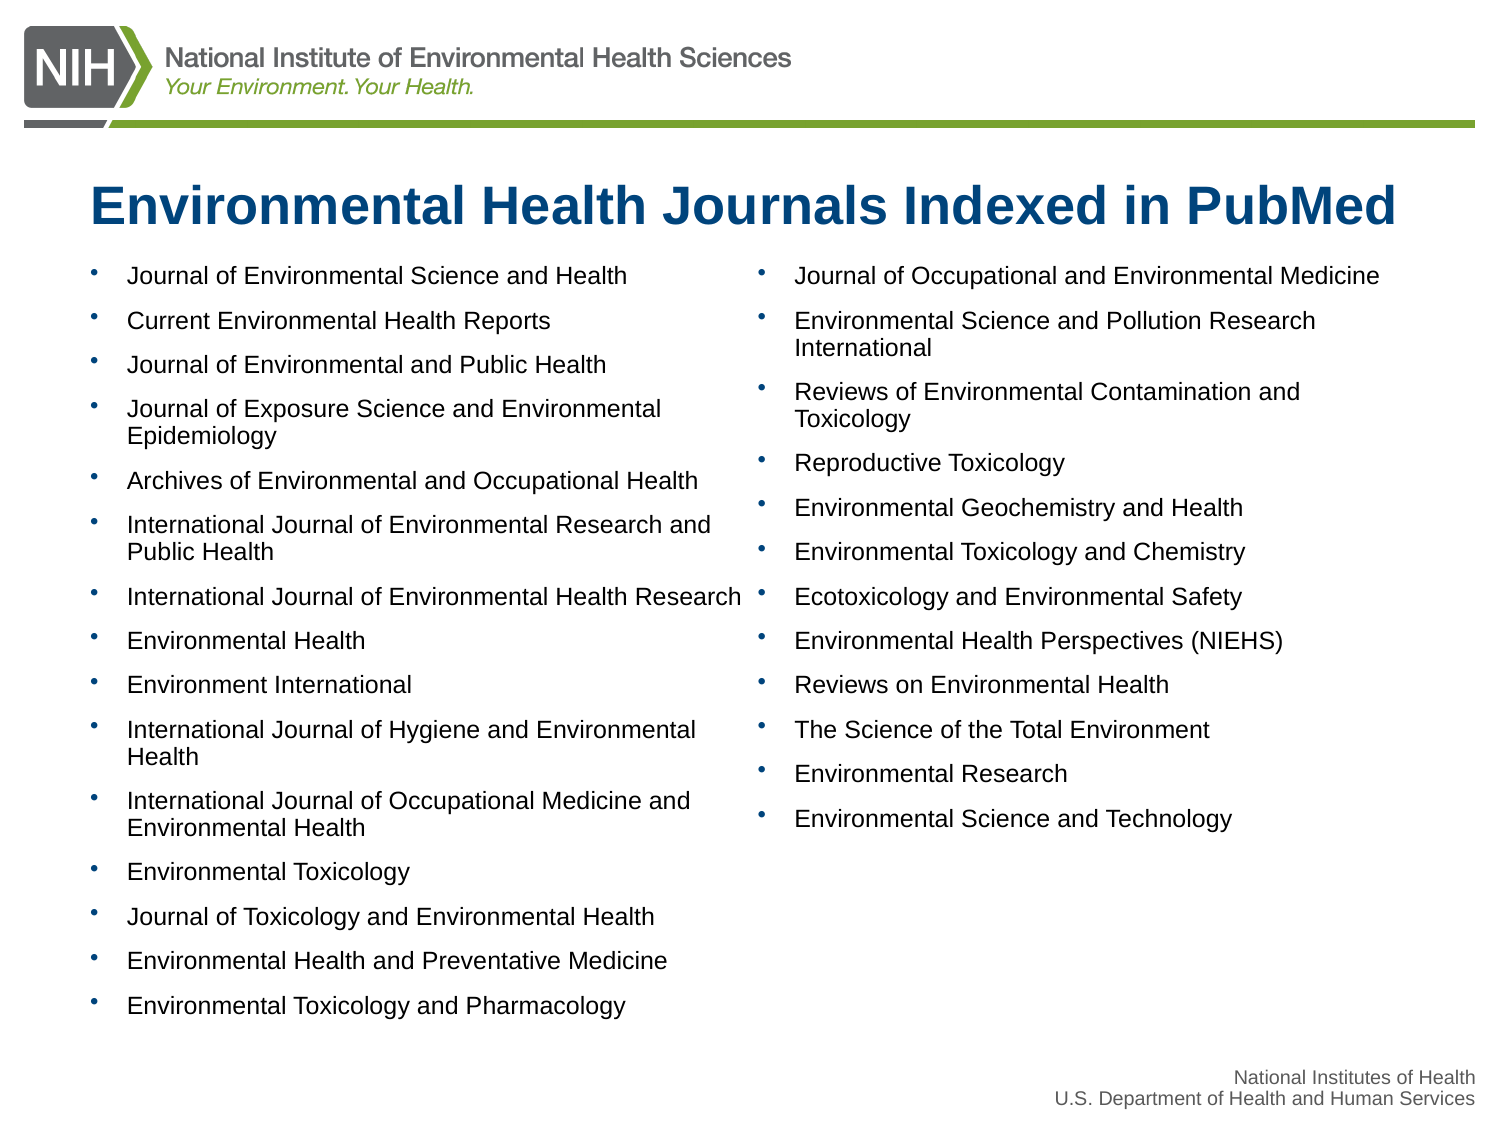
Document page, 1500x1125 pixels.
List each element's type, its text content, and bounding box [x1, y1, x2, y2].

title Environmental Health Journals Indexed in PubMed [75, 162, 1425, 255]
picture [24, 26, 1475, 128]
list Journal of Environmental Science and Health Current Environmental Health Reports Journal of Environmental and Public Health Journal of Exposure Science and Environmental Epidemiology Archives of Environmental and Occupational Health International Journal of Environmental Research and Public Health International Journal of Environmental Health Research Environmental Health Environment International International Journal of Hygiene and Environmental Health International Journal of Occupational Medicine and Environmental Health Environmental Toxicology Journal of Toxicology and Environmental Health Environmental Health and Preventative Medicine Environmental Toxicology and Pharmacology Journal of Occupational and Environmental Medicine Environmental Science and Pollution Research International Reviews of Environmental Contamination and Toxicology Reproductive Toxicology Environmental Geochemistry and Health Environmental Toxicology and Chemistry Ecotoxicology and Environmental Safety Environmental Health Perspectives (NIEHS) Reviews on Environmental Health The Science of the Total Environment Environmental Research Environmental Science and Technology [75, 255, 1440, 1031]
